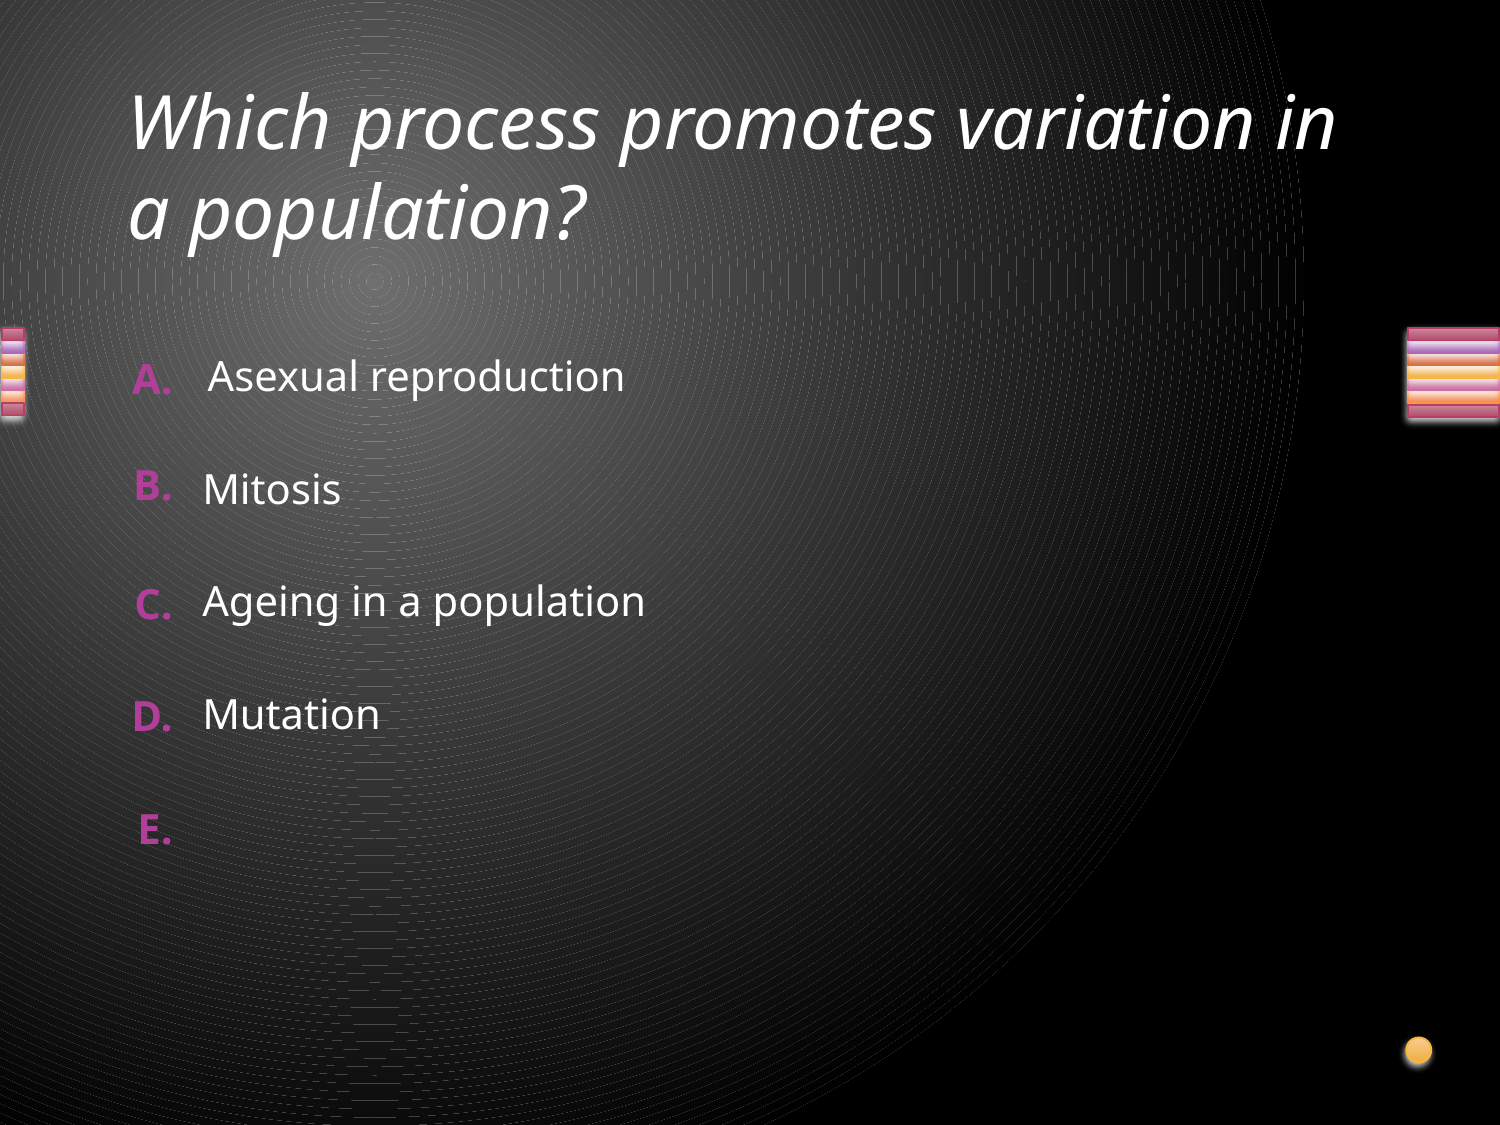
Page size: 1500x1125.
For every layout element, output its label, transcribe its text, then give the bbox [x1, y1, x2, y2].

title Which process promotes variation in a population? [112, 37, 1375, 263]
list Mutation [187, 675, 1350, 750]
list Ageing in a population [187, 562, 1350, 638]
list Asexual reproduction [192, 337, 1356, 413]
list Mitosis [187, 450, 1350, 525]
